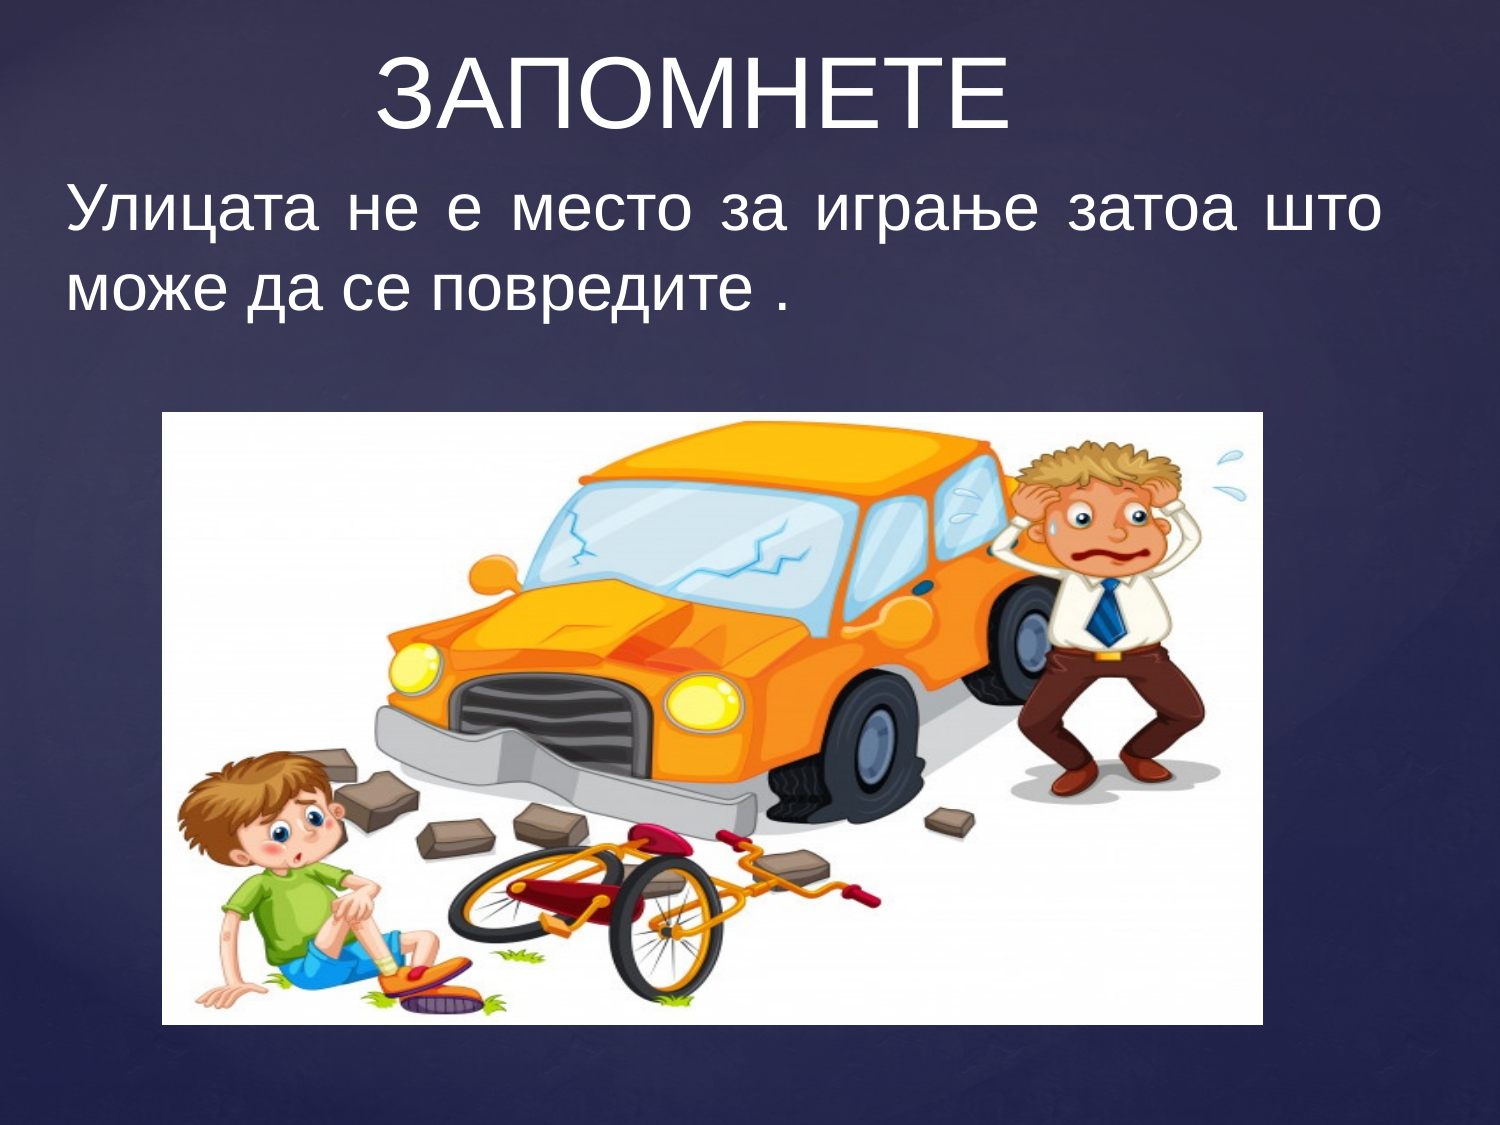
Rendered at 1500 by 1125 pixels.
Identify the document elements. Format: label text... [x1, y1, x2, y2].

list Улицата не е место за играње затоа што може да се повредите . [50, 37, 1400, 450]
picture [161, 411, 1264, 1026]
title ЗАПОМНЕТЕ [75, 6, 1313, 156]
